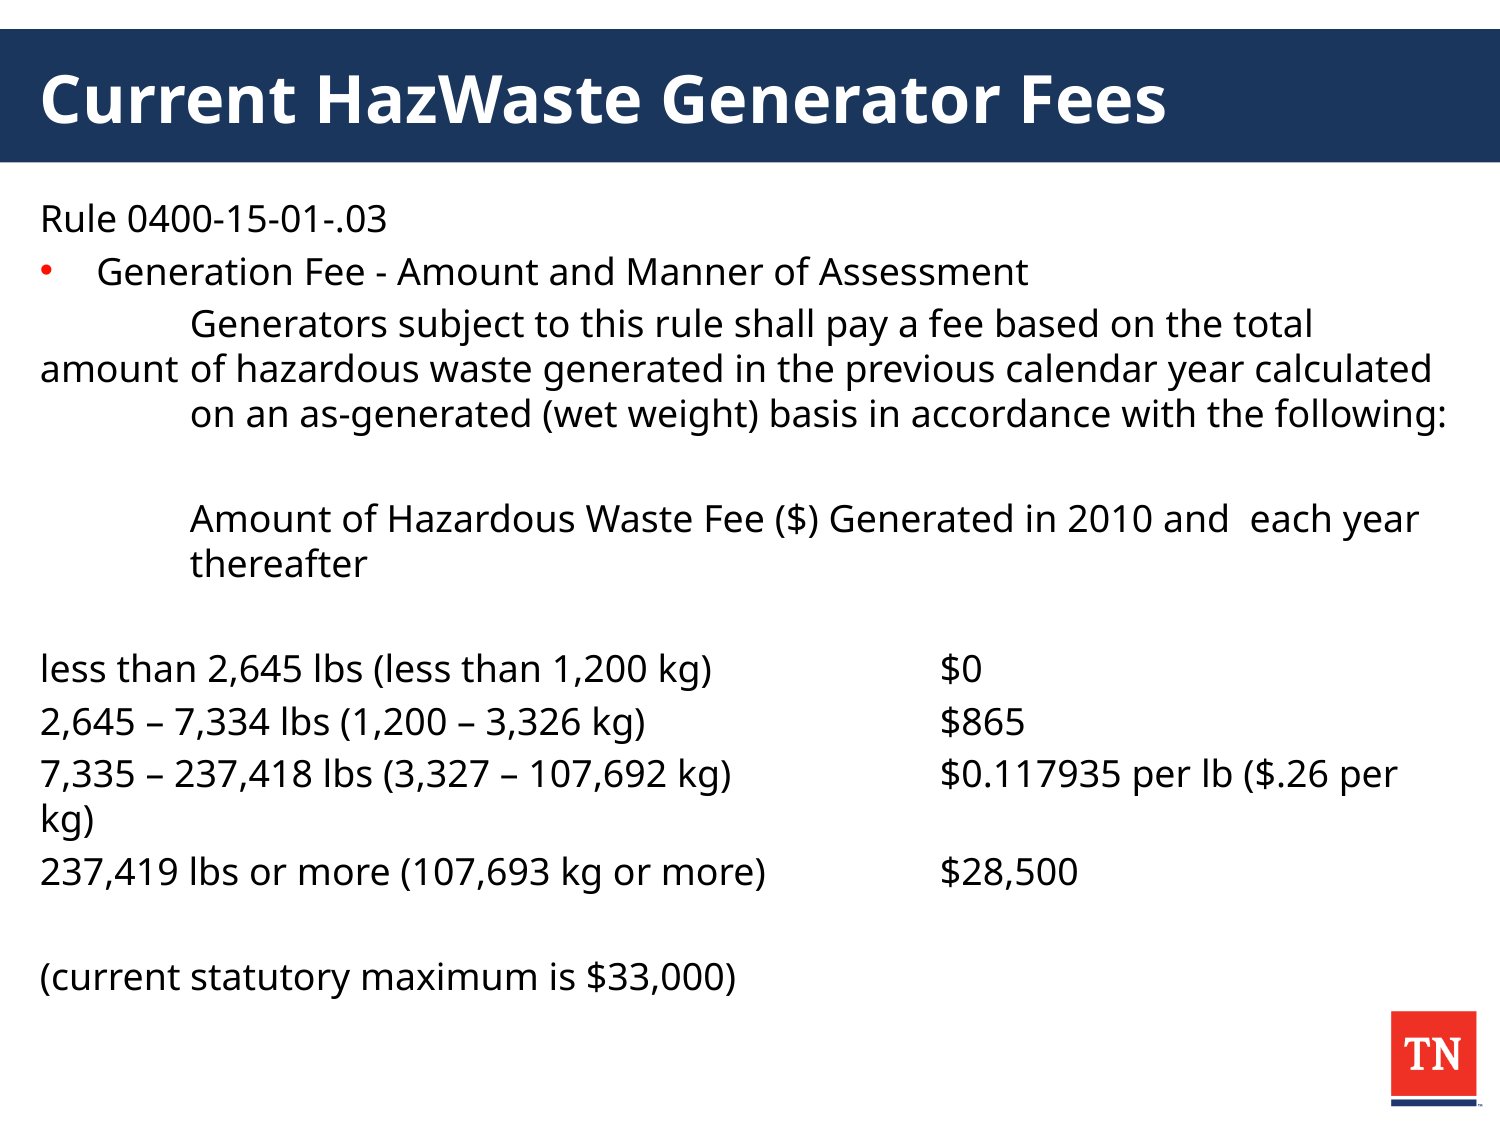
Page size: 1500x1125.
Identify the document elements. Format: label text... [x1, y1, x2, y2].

picture [1362, 987, 1500, 1125]
list Rule 0400-15-01-.03 Generation Fee - Amount and Manner of Assessment Generators subject to this rule shall pay a fee based on the total amount of hazardous waste generated in the previous calendar year calculated on an as-generated (wet weight) basis in accordance with the following: Amount of Hazardous Waste Fee ($) Generated in 2010 and each year thereafter less than 2,645 lbs (less than 1,200 kg) $0 2,645 – 7,334 lbs (1,200 – 3,326 kg) $865 7,335 – 237,418 lbs (3,327 – 107,692 kg) $0.117935 per lb ($.26 per kg) 237,419 lbs or more (107,693 kg or more) $28,500 (current statutory maximum is $33,000) [24, 187, 1475, 1100]
title Current HazWaste Generator Fees [24, 29, 1475, 165]
